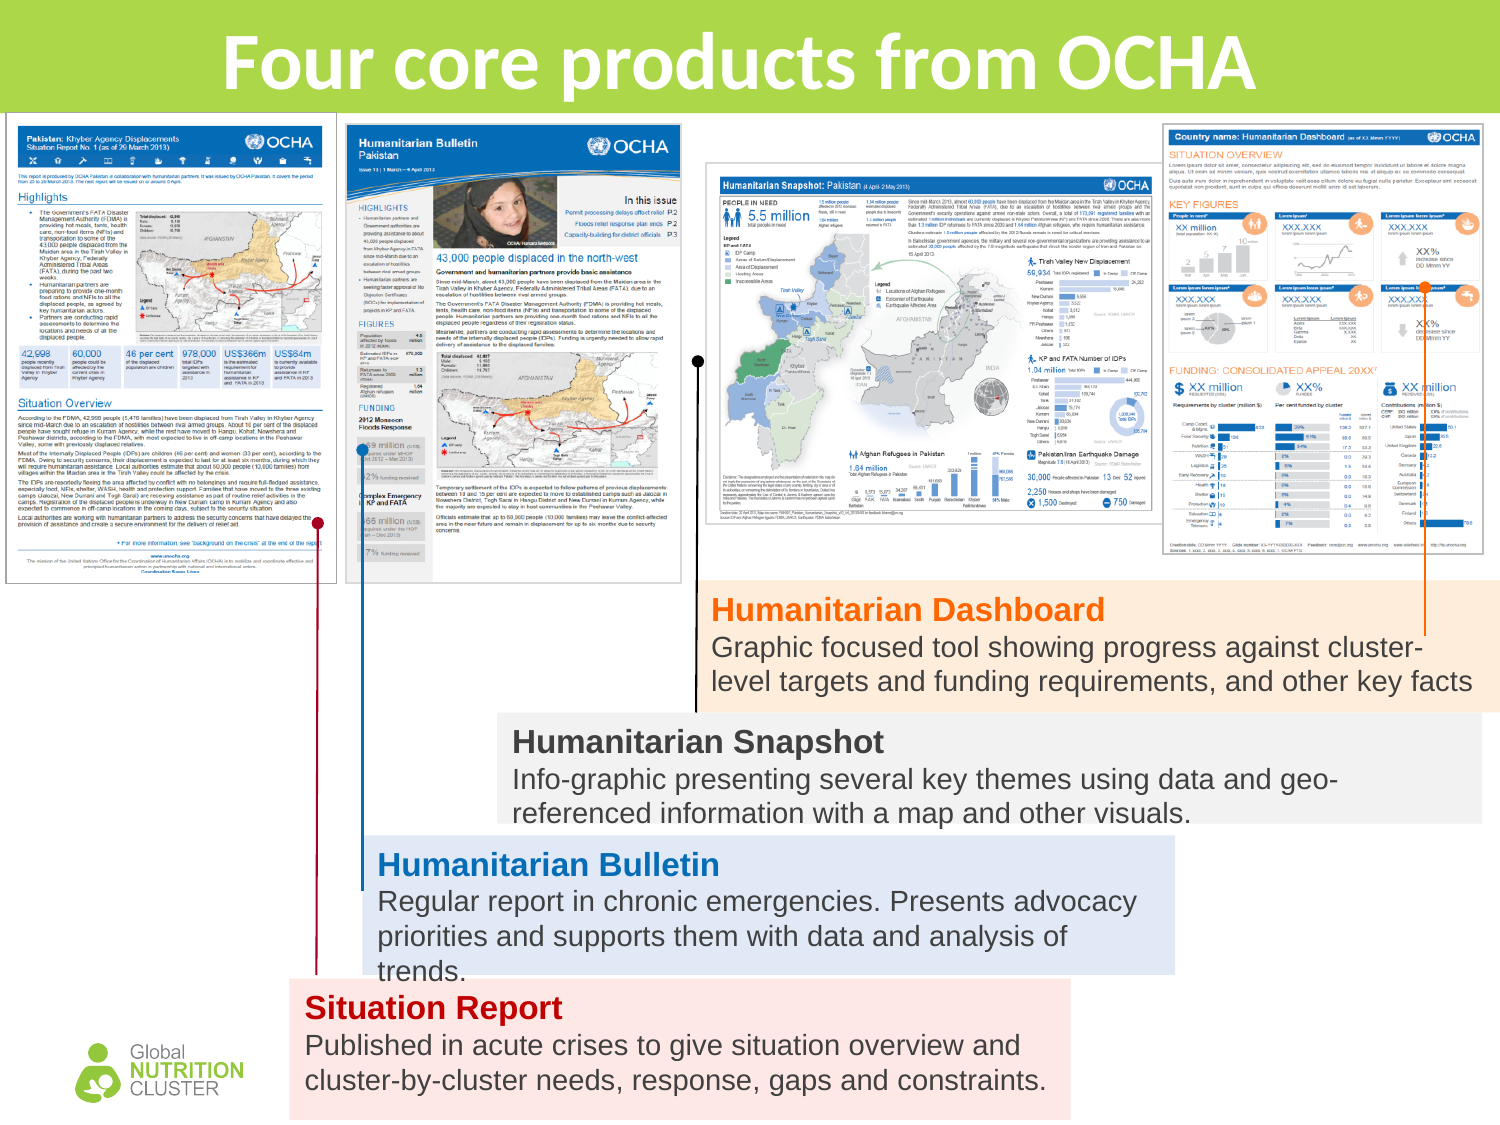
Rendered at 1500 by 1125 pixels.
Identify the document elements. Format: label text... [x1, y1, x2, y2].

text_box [695, 361, 699, 713]
picture [706, 124, 1483, 553]
picture [6, 112, 337, 583]
text_box Humanitarian Dashboard Graphic focused tool showing progress against cluster-level targets and funding requirements, and other key facts [704, 580, 1500, 713]
picture [346, 124, 681, 583]
text_box Four core products from OCHA [0, 0, 1500, 114]
text_box Humanitarian Bulletin Regular report in chronic emergencies. Presents advocacy priorities and supports them with data and analysis of trends. [362, 835, 1176, 975]
text_box Situation Report Published in acute crises to give situation overview and cluster-by-cluster needs, response, gaps and constraints. [289, 978, 1071, 1120]
text_box Humanitarian Snapshot Info-graphic presenting several key themes using data and geo-referenced information with a map and other visuals. [497, 712, 1483, 824]
picture [75, 1043, 243, 1103]
